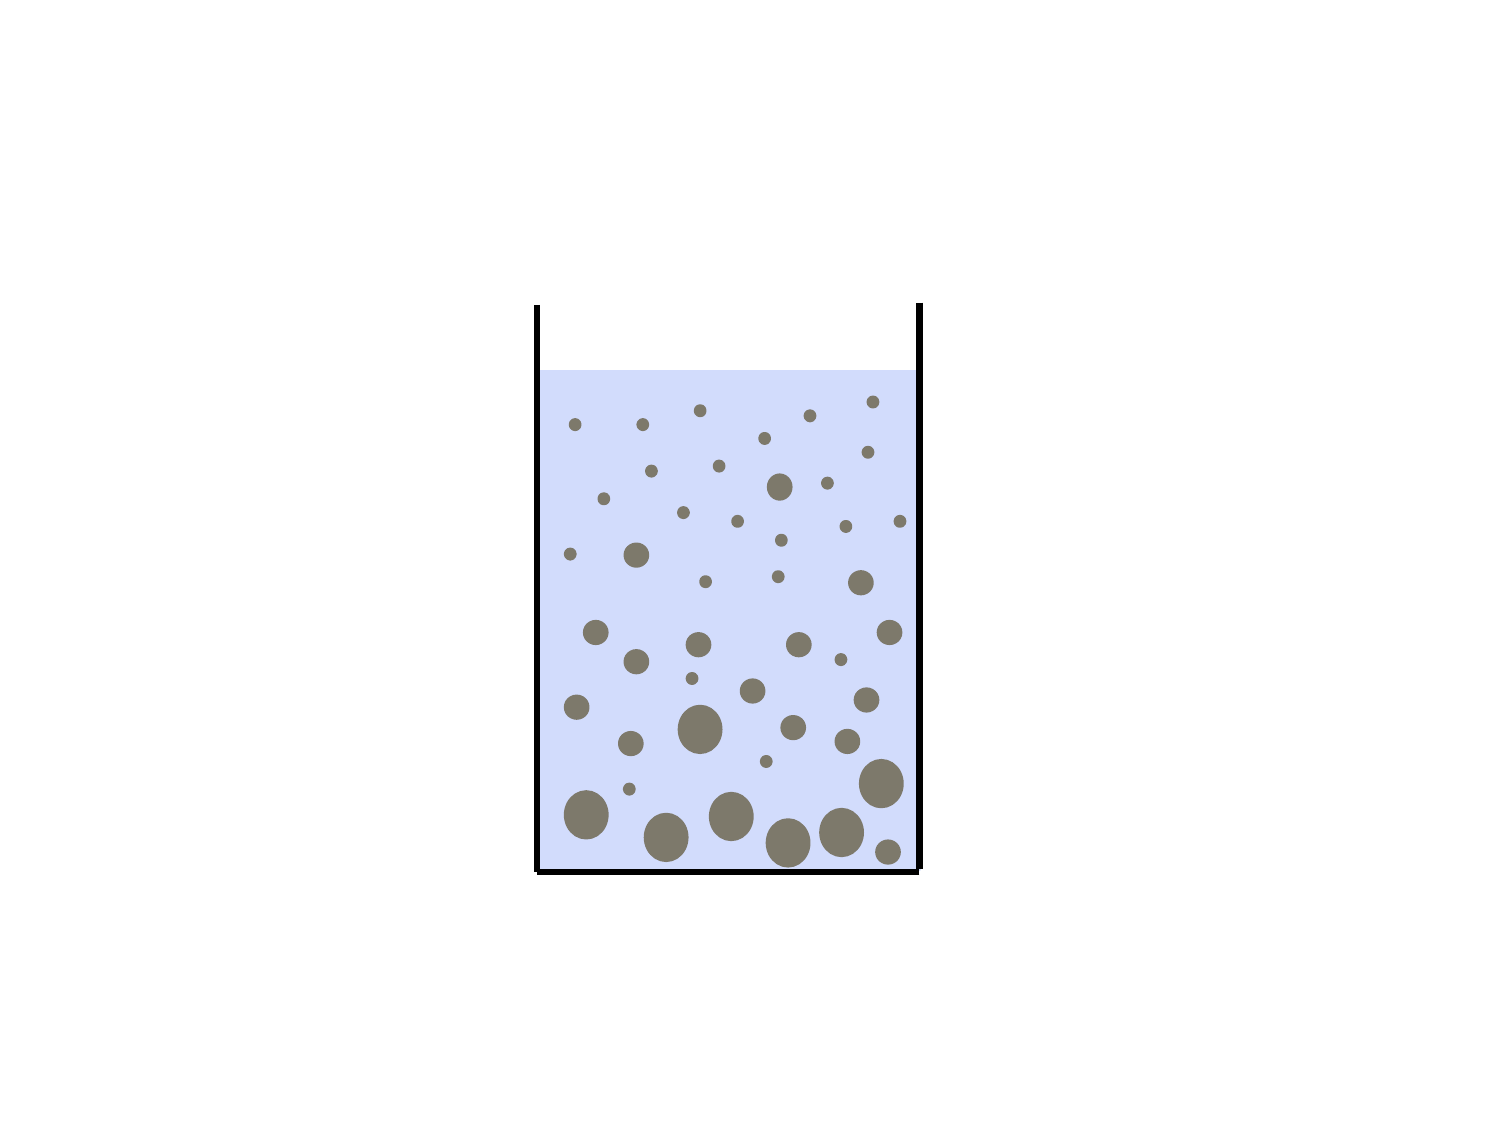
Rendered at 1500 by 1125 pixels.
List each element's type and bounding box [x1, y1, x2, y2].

text_box [537, 302, 920, 872]
